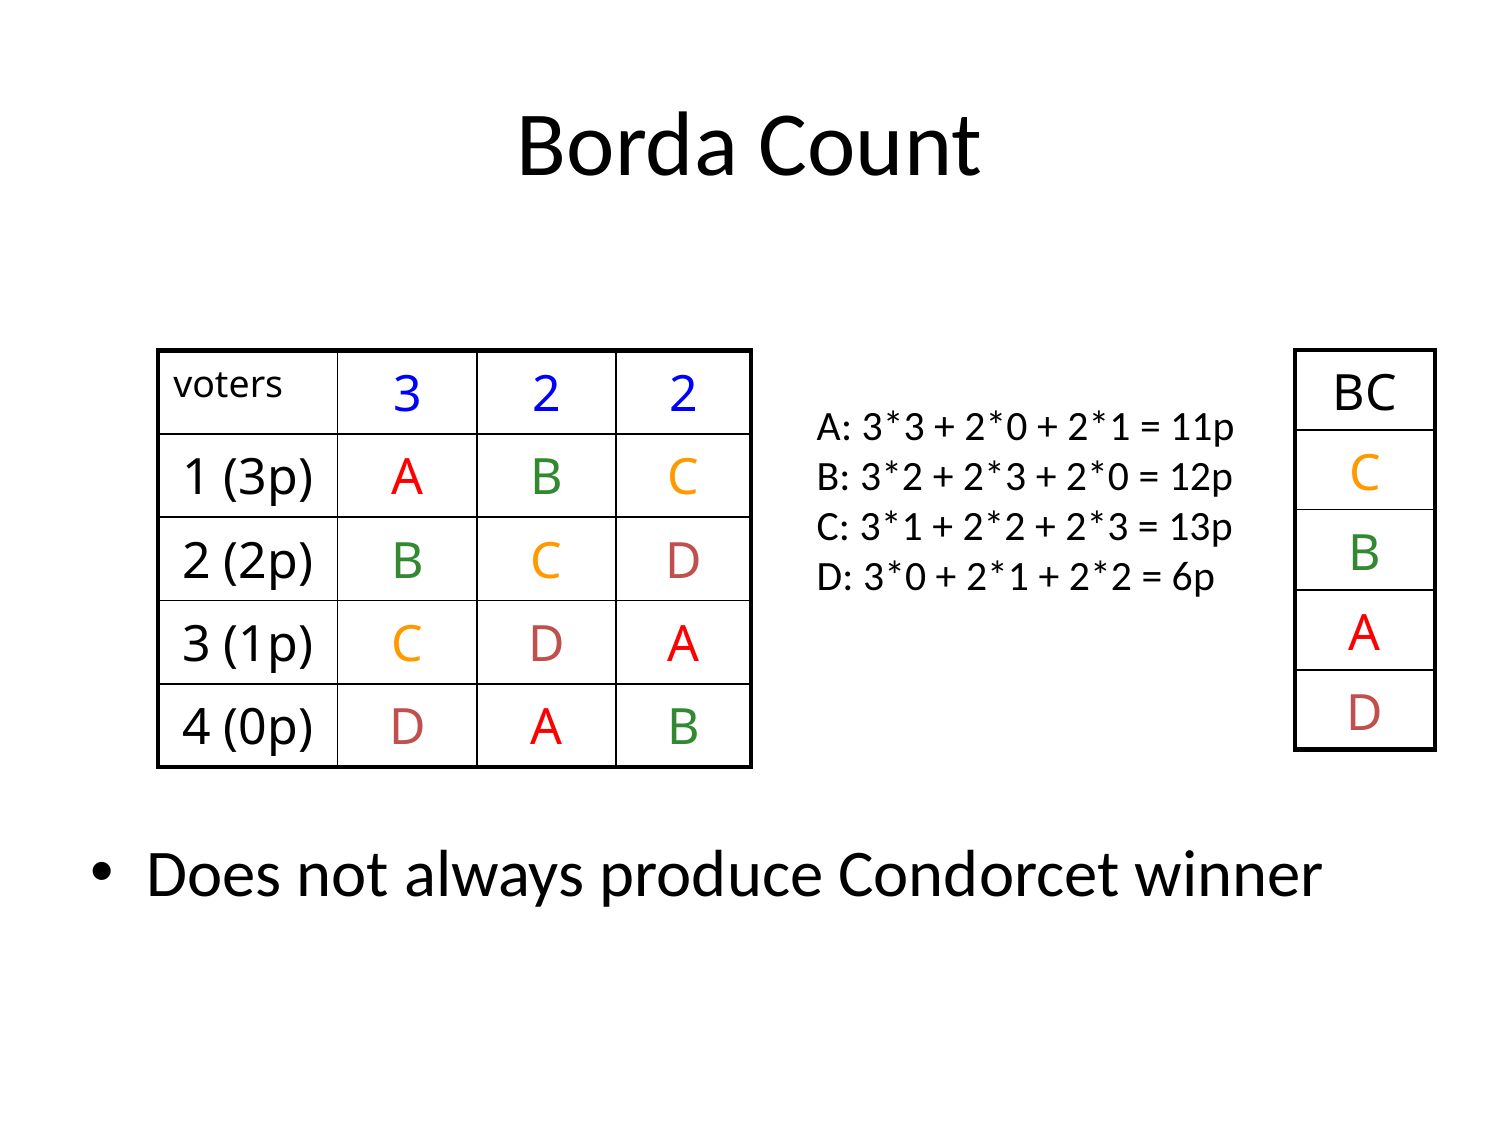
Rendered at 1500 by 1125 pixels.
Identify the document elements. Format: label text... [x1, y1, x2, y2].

table_cell 1 (3p) [160, 435, 337, 516]
table_cell A [338, 435, 476, 516]
table_cell 2 (2p) [160, 518, 337, 600]
table_cell A [617, 601, 749, 683]
table_cell 3 (1p) [160, 601, 337, 683]
table_cell C [338, 601, 476, 683]
text_box A: 3*3 + 2*0 + 2*1 = 11p B: 3*2 + 2*3 + 2*0 = 12p C: 3*1 + 2*2 + 2*3 = 13p D: 3*0 + 2*1 + 2*2 = 6p [801, 391, 1251, 607]
table_cell A [478, 685, 615, 765]
table_cell A [1297, 591, 1433, 669]
table_cell 4 (0p) [160, 685, 337, 765]
table_cell B [338, 518, 476, 600]
table_cell B [1297, 510, 1433, 589]
table_header BC [1297, 352, 1433, 429]
table_cell D [617, 518, 749, 600]
table_cell C [1297, 431, 1433, 509]
table_cell C [617, 435, 749, 516]
table_header 3 [338, 353, 476, 433]
table_header voters [160, 353, 337, 433]
table_header 2 [617, 353, 749, 433]
table_cell D [1297, 671, 1433, 747]
table_cell C [478, 518, 615, 600]
table_cell D [338, 685, 476, 765]
table_cell B [478, 435, 615, 516]
list Does not always produce Condorcet winner [75, 262, 1425, 1033]
title Borda Count [75, 45, 1425, 233]
table_cell D [478, 601, 615, 683]
table_cell B [617, 685, 749, 765]
table_header 2 [478, 353, 615, 433]
